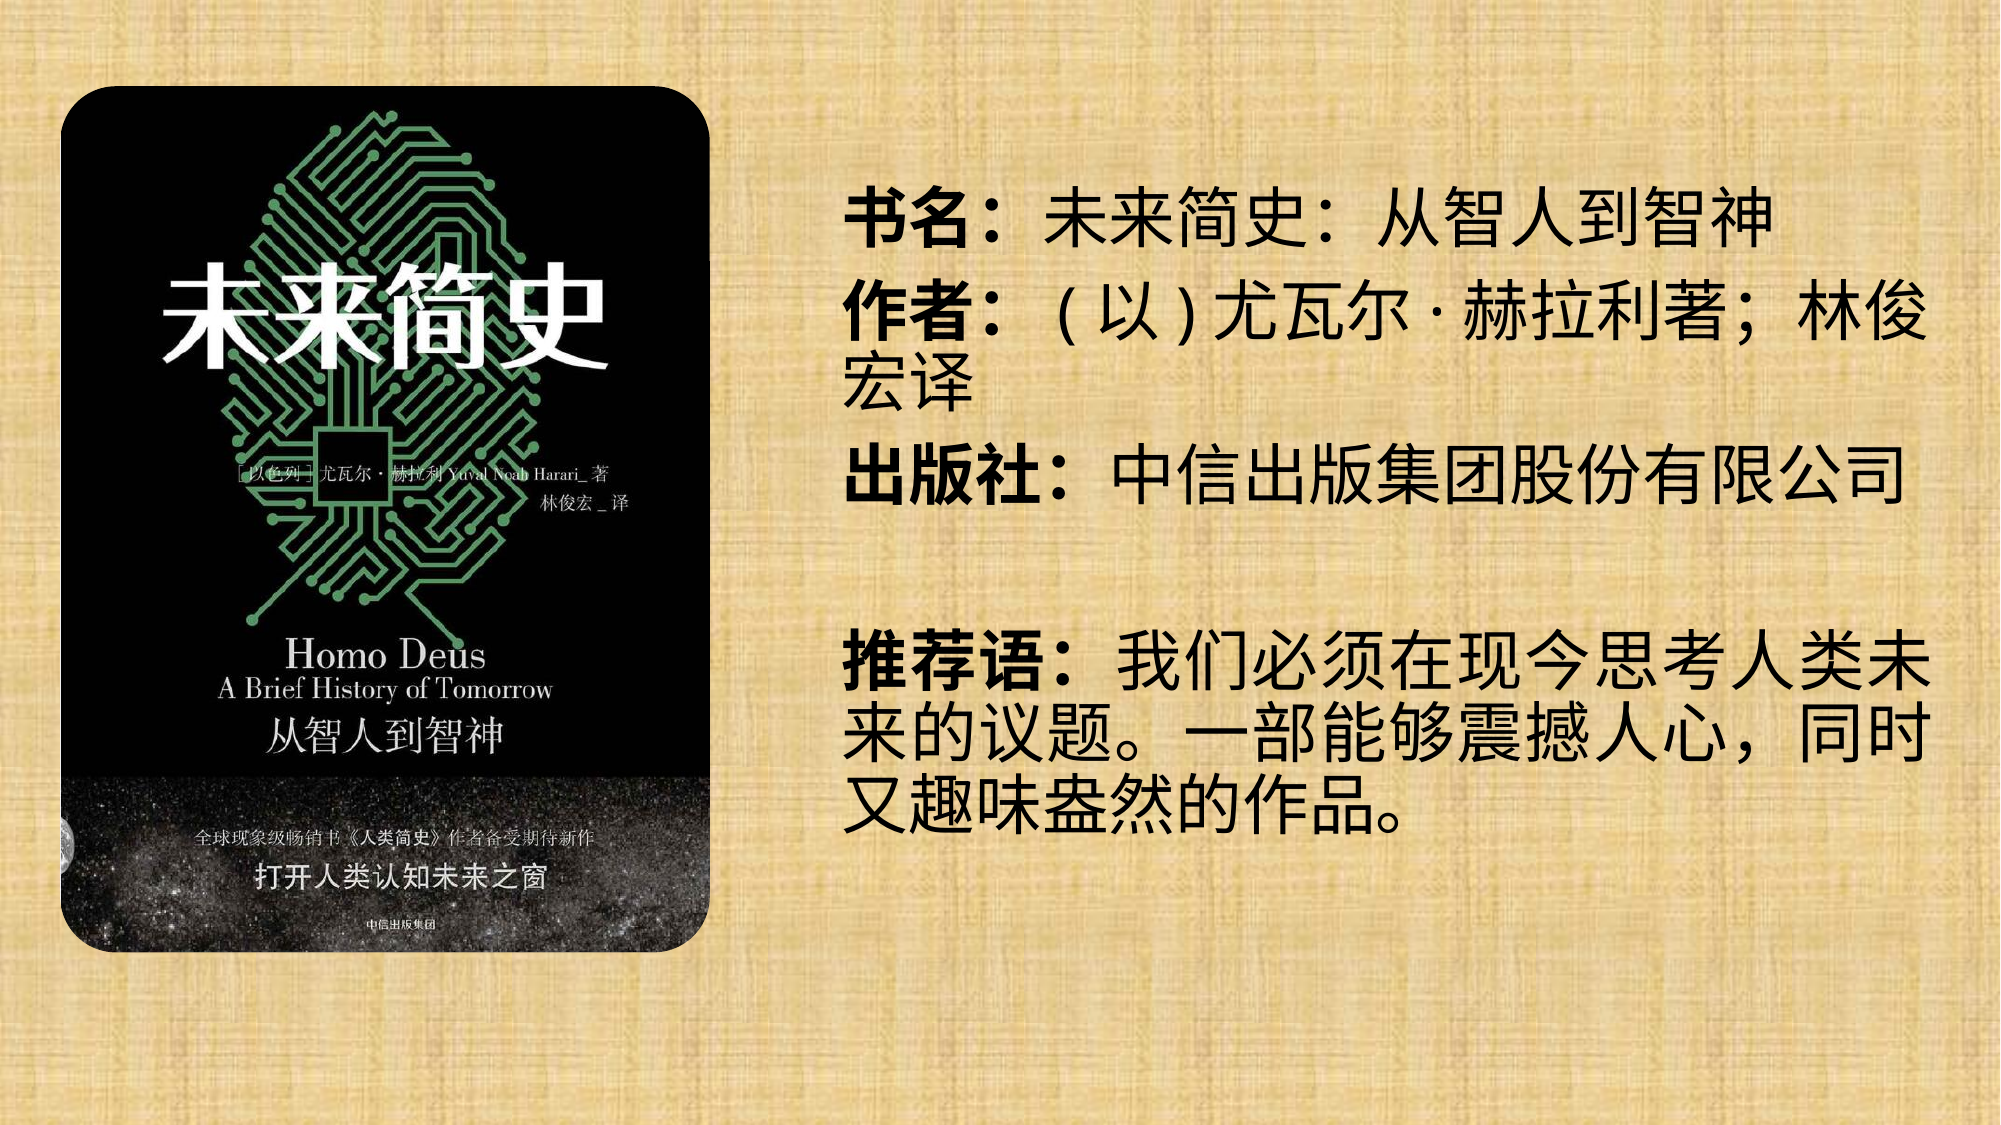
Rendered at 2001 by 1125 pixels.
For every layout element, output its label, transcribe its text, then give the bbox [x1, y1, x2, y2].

list 书名：未来简史：从智人到智神 作者：(以)尤瓦尔·赫拉利著；林俊宏译 出版社：中信出版集团股份有限公司 推荐语：我们必须在现今思考人类未来的议题。一部能够震撼人心，同时又趣味盎然的作品。 [826, 177, 1949, 1125]
picture [0, 0, 2001, 1125]
title [137, 59, 1863, 278]
